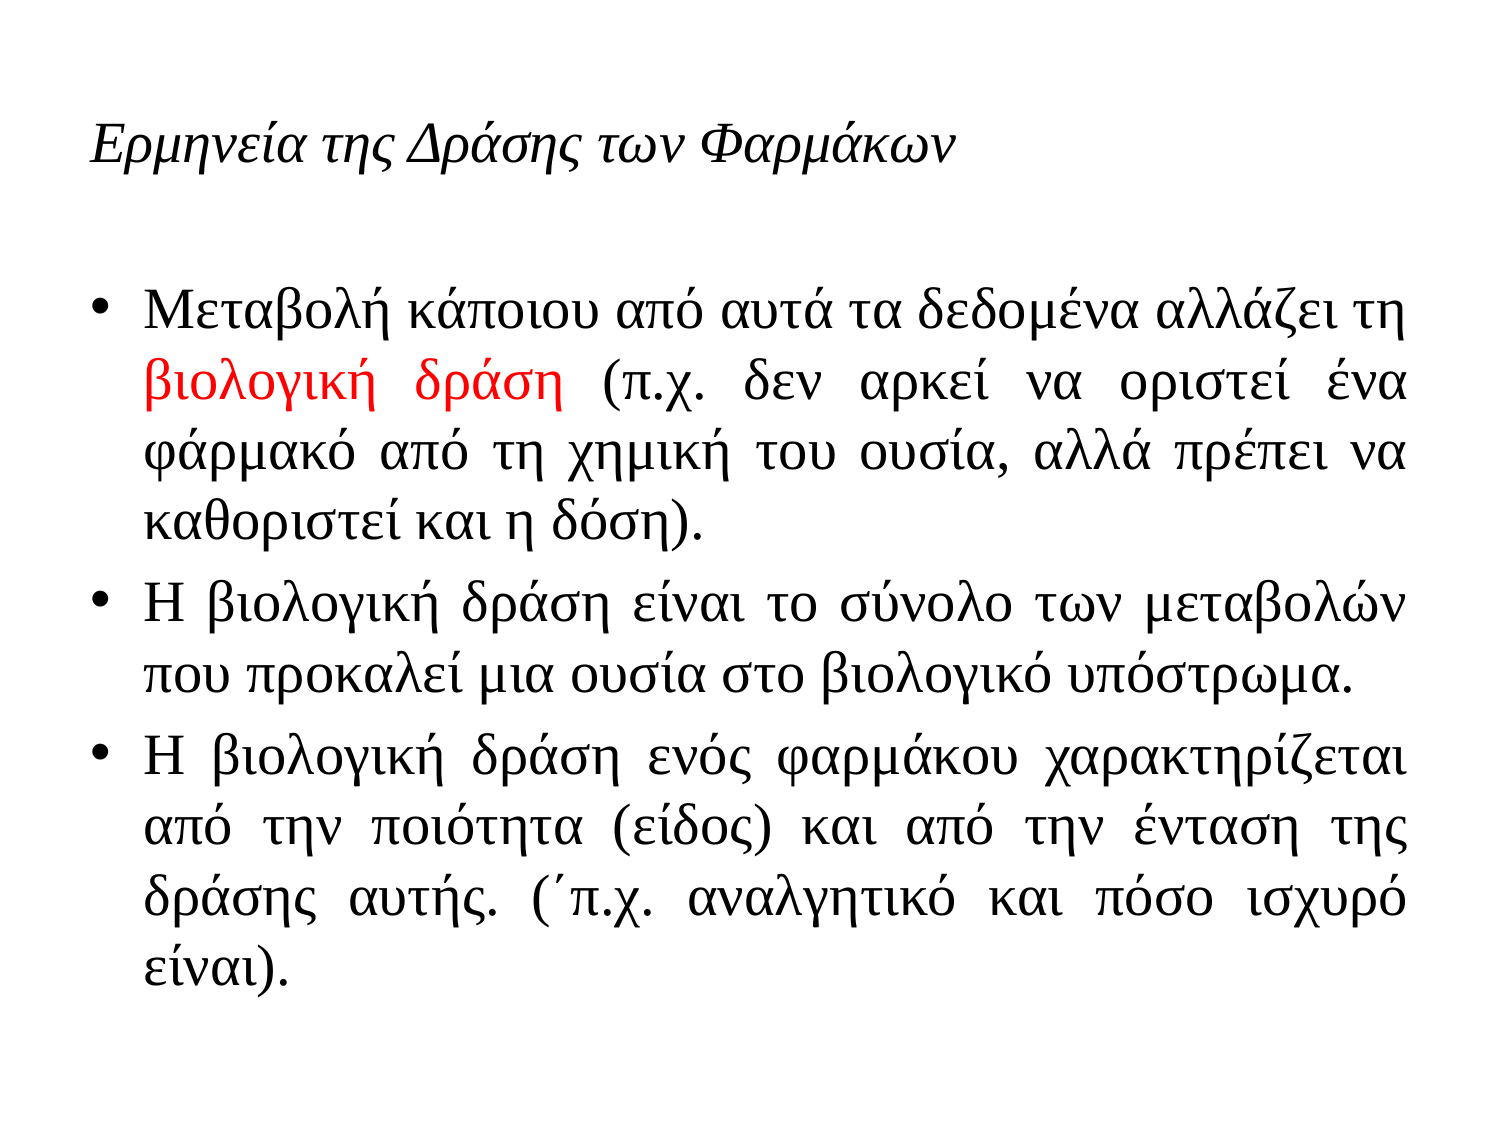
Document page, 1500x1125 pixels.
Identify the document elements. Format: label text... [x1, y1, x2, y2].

list Μεταβολή κάποιου από αυτά τα δεδομένα αλλάζει τη βιολογική δράση (π.χ. δεν αρκεί να οριστεί ένα φάρμακό από τη χημική του ουσία, αλλά πρέπει να καθοριστεί και η δόση). Η βιολογική δράση είναι το σύνολο των μεταβολών που προκαλεί μια ουσία στο βιολογικό υπόστρωμα. Η βιολογική δράση ενός φαρμάκου χαρακτηρίζεται από την ποιότητα (είδος) και από την ένταση της δράσης αυτής. (΄π.χ. αναλγητικό και πόσο ισχυρό είναι). [75, 262, 1425, 1005]
title Ερμηνεία της Δράσης των Φαρμάκων [75, 45, 1425, 233]
